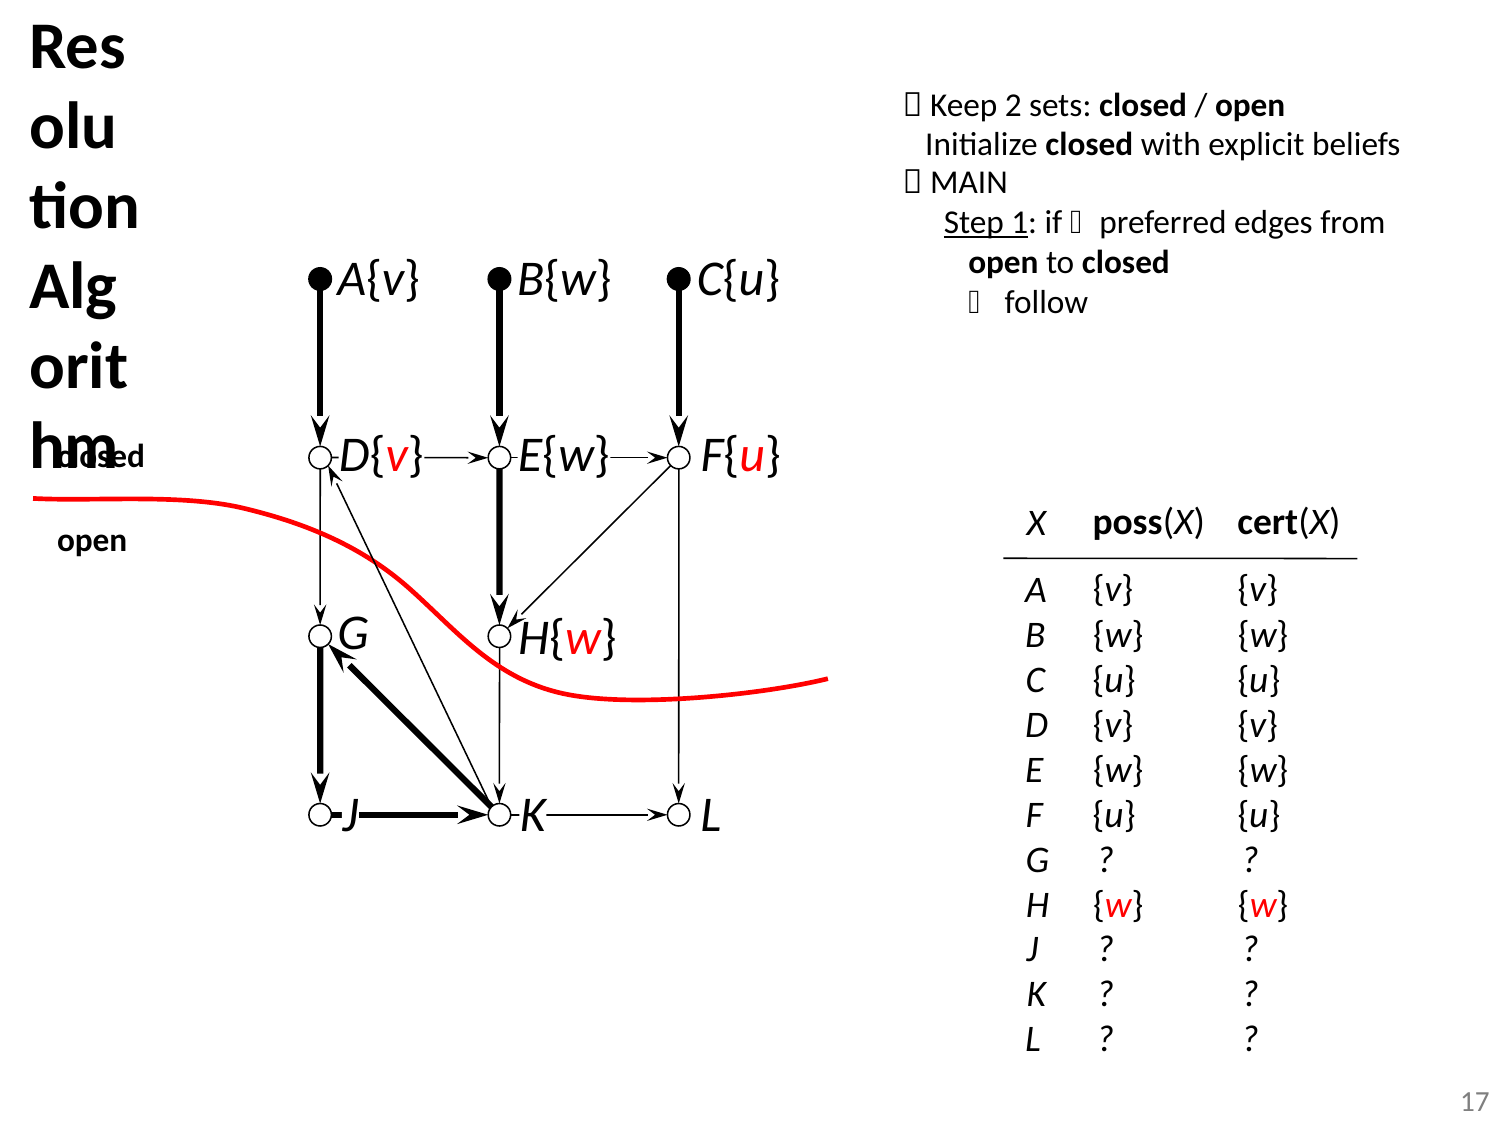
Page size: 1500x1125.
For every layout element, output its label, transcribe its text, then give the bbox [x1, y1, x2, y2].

text_box ? [1241, 969, 1260, 1014]
text_box Initialize closed with explicit beliefs [902, 123, 1419, 160]
text_box [291, 557, 322, 564]
text_box {v} [1237, 699, 1279, 746]
text_box H [1025, 879, 1050, 925]
text_box X [1026, 498, 1047, 544]
text_box ? [1241, 1014, 1260, 1060]
text_box [488, 446, 511, 469]
text_box closed [57, 434, 244, 475]
text_box [308, 267, 332, 290]
text_box ? [1096, 924, 1115, 969]
slide_number 17 [1454, 1081, 1490, 1118]
text_box {v} [1092, 699, 1134, 746]
text_box F{u} [700, 420, 782, 485]
text_box G [1025, 834, 1050, 879]
text_box {w} [1093, 610, 1144, 656]
text_box K [519, 823, 547, 845]
text_box [308, 625, 322, 647]
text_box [514, 637, 662, 641]
text_box D{v} [338, 420, 425, 455]
text_box ? [1096, 835, 1115, 879]
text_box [260, 548, 325, 565]
text_box B [1024, 610, 1046, 656]
text_box [308, 446, 332, 469]
text_box J [1026, 924, 1039, 969]
text_box [489, 803, 511, 827]
text_box {w} [1093, 879, 1144, 925]
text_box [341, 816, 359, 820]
text_box {u} [1237, 790, 1281, 835]
text_box [496, 603, 828, 700]
text_box {w} [1237, 744, 1289, 790]
text_box ? [1241, 835, 1260, 879]
text_box  Keep 2 sets: closed / open [902, 82, 1500, 123]
text_box  MAIN Step 1: if  preferred edges from open to closed  follow [902, 160, 1419, 321]
text_box ? [1096, 969, 1115, 1014]
text_box {w} [1237, 879, 1289, 925]
text_box cert(X) [1237, 497, 1341, 543]
text_box {w} [1237, 610, 1289, 656]
text_box [308, 803, 331, 827]
text_box L [699, 780, 723, 845]
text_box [327, 465, 492, 808]
text_box ? [1241, 924, 1260, 969]
text_box [667, 267, 690, 290]
text_box C{u} [696, 244, 781, 309]
text_box {u} [1237, 655, 1281, 701]
text_box [33, 498, 322, 546]
text_box J [341, 823, 359, 845]
text_box [667, 446, 690, 469]
title Resolution Algorithm [28, 1, 153, 84]
text_box D [1025, 699, 1049, 746]
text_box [507, 465, 672, 629]
text_box A [1024, 568, 1047, 611]
text_box E [1025, 744, 1044, 789]
text_box F [1025, 789, 1044, 834]
text_box {w} [1093, 744, 1144, 790]
text_box [667, 803, 690, 827]
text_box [338, 460, 425, 465]
text_box B{w} [516, 244, 613, 309]
text_box E{w} [517, 420, 611, 455]
text_box K [1026, 969, 1047, 1015]
text_box {v} [1092, 568, 1134, 610]
text_box C [1025, 655, 1046, 699]
text_box {u} [1092, 789, 1136, 835]
text_box open [57, 518, 244, 559]
text_box [488, 267, 511, 290]
text_box ? [1096, 1014, 1115, 1060]
text_box A{v} [336, 244, 421, 309]
text_box {v} [1237, 568, 1279, 610]
text_box K [519, 780, 547, 813]
text_box poss(X) [1092, 497, 1206, 543]
text_box L [1024, 1014, 1041, 1060]
text_box {u} [1092, 655, 1136, 701]
text_box Time [sec] [517, 460, 611, 465]
